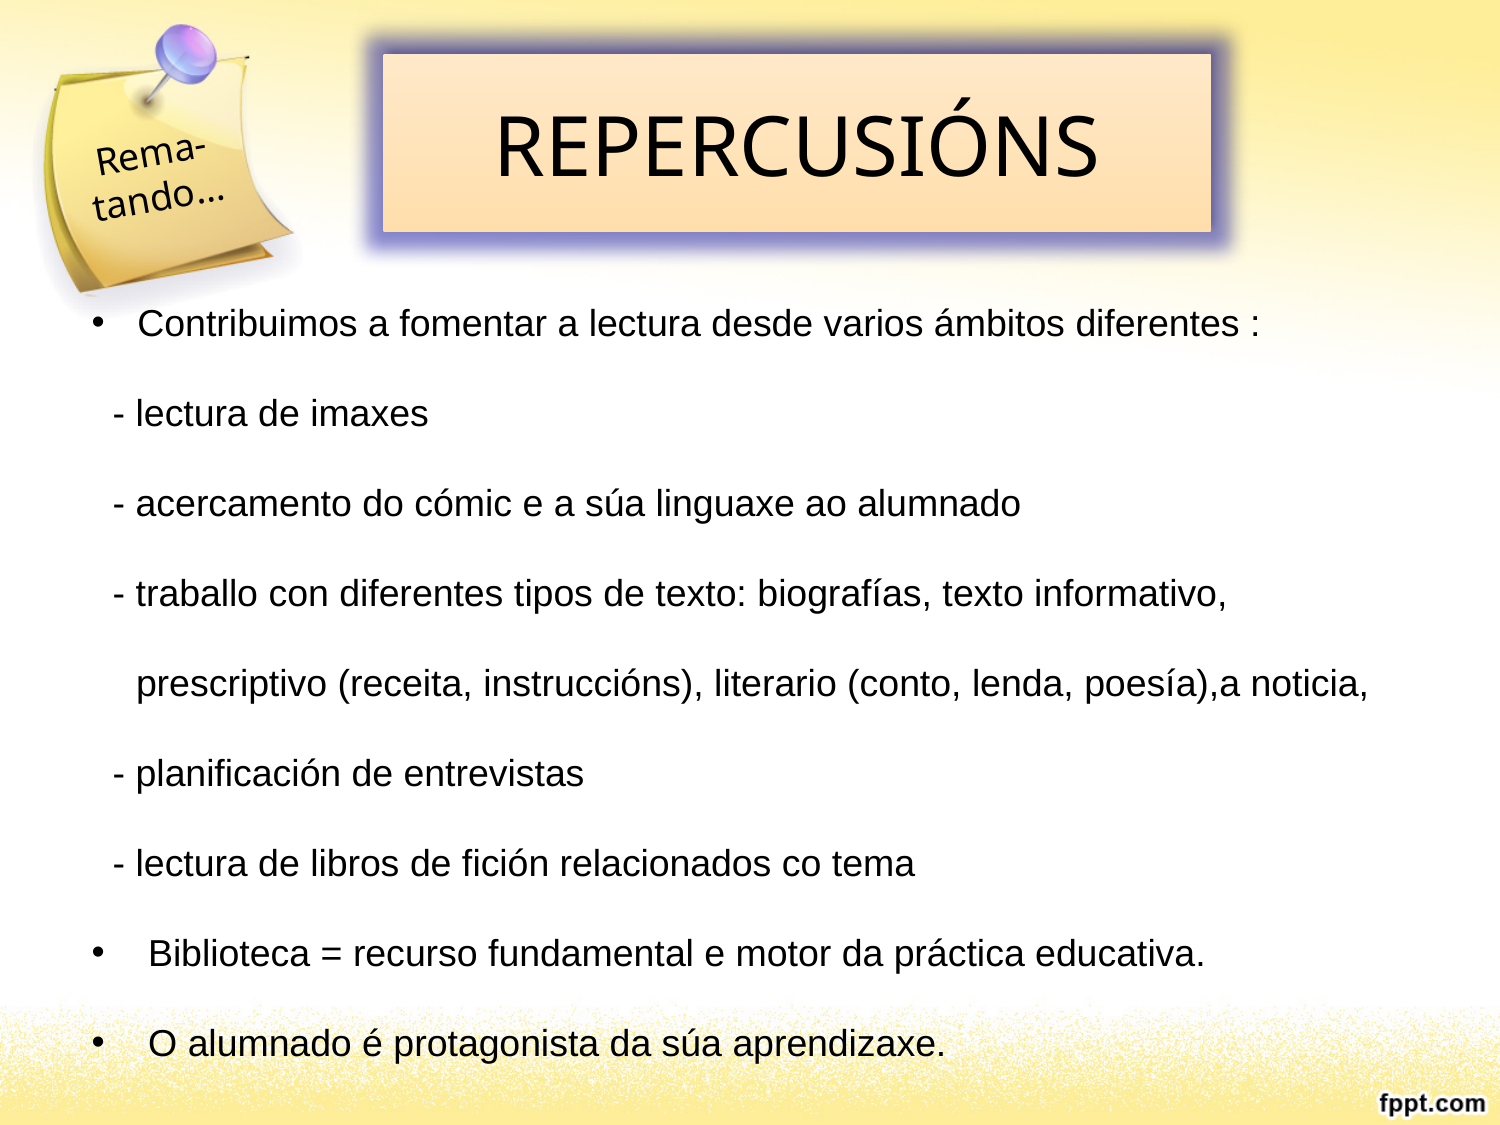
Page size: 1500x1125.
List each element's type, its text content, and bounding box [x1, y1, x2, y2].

text_box REPERCUSIÓNS [383, 54, 1211, 232]
text_box Rema- tando… [34, 102, 275, 245]
picture [0, 0, 1500, 1125]
text_box Contribuimos a fomentar a lectura desde varios ámbitos diferentes : - lectura de imaxes - acercamento do cómic e a súa linguaxe ao alumnado - traballo con diferentes tipos de texto: biografías, texto informativo, prescriptivo (receita, instruccións), literario (conto, lenda, poesía),a noticia, - planificación de entrevistas - lectura de libros de fición relacionados co tema Biblioteca = recurso fundamental e motor da práctica educativa. O alumnado é protagonista da súa aprendizaxe. [76, 246, 1437, 1117]
